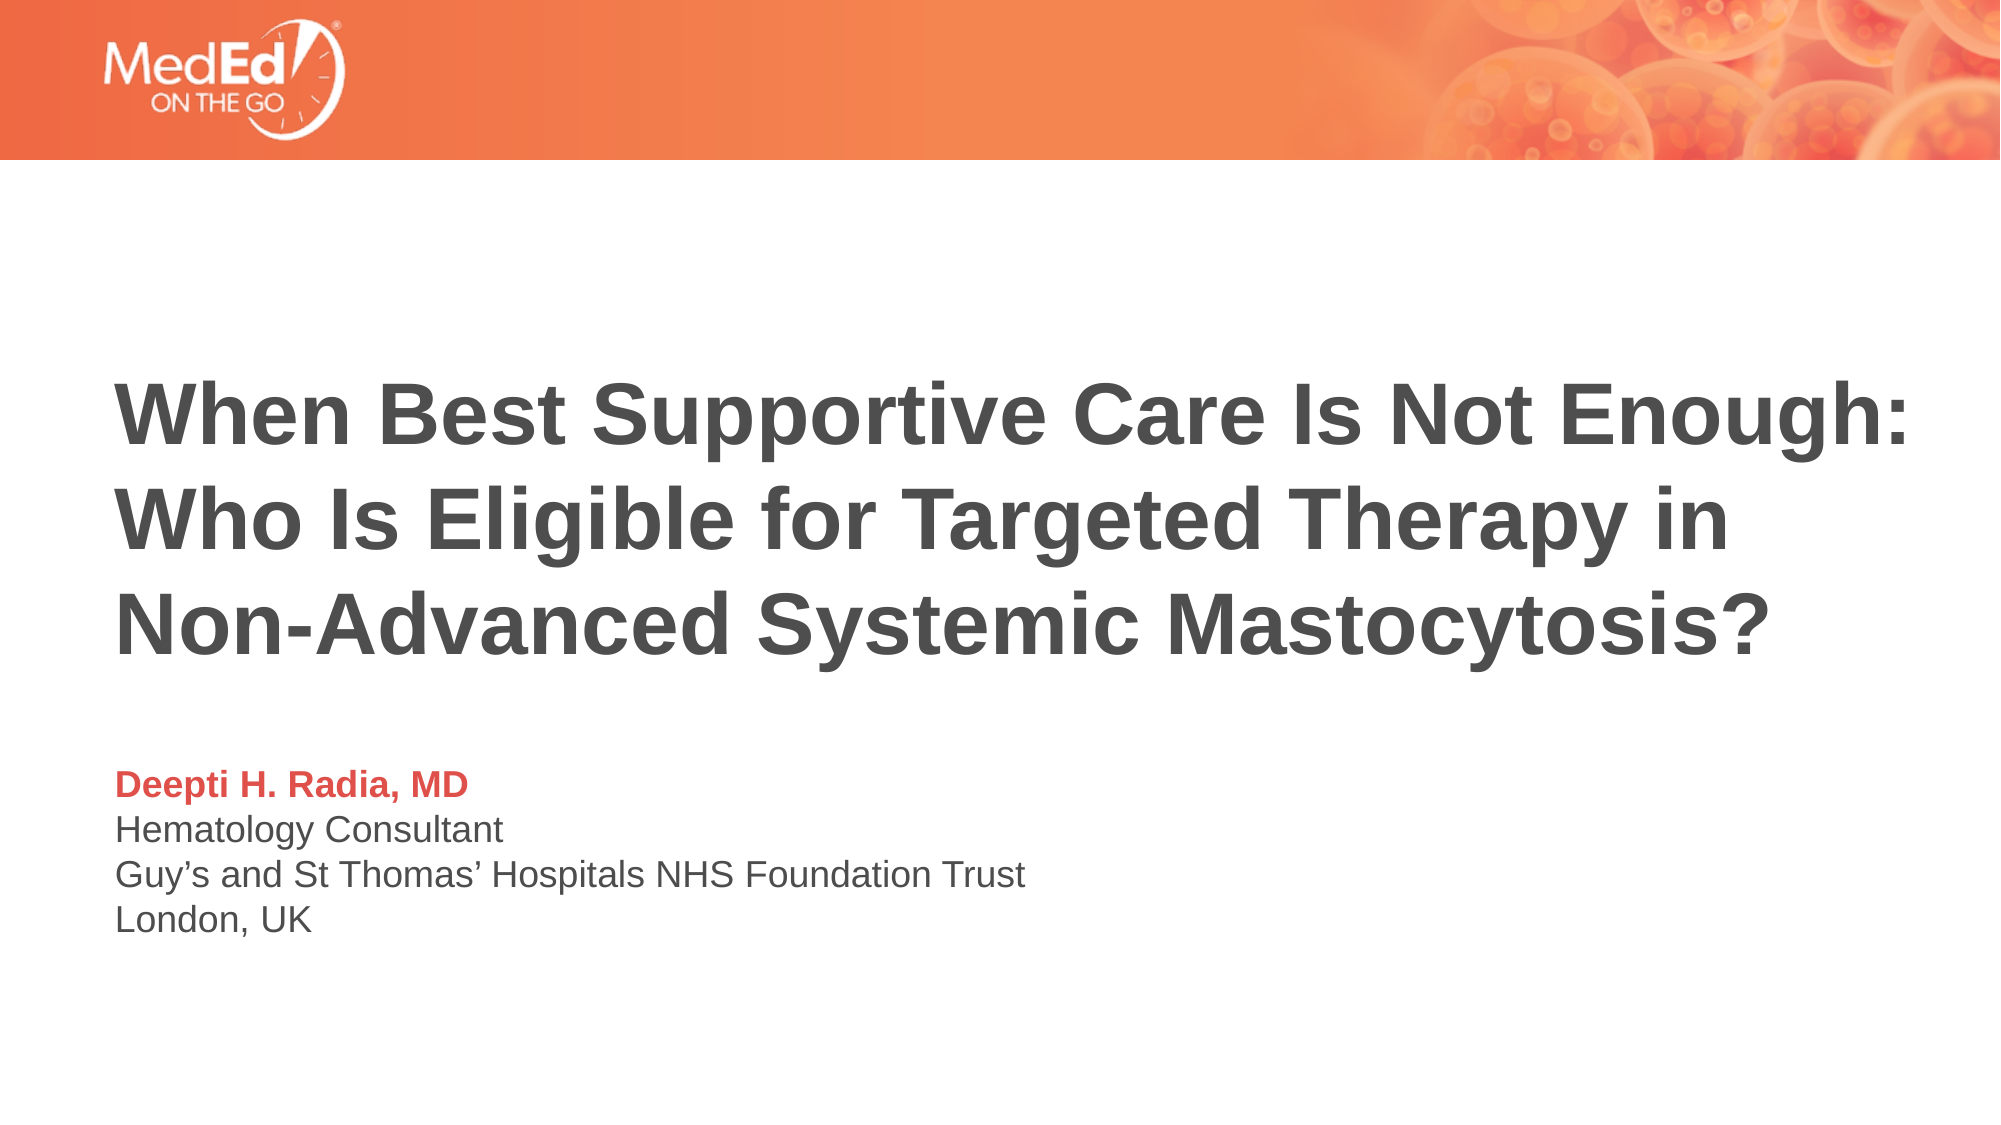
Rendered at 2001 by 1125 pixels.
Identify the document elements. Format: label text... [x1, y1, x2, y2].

list Deepti H. Radia, MD Hematology Consultant Guy’s and St Thomas’ Hospitals NHS Foundation Trust London, UK [99, 752, 1825, 999]
title When Best Supportive Care Is Not Enough: Who Is Eligible for Targeted Therapy in Non-Advanced Systemic Mastocytosis? [99, 280, 1977, 749]
picture [0, 0, 2000, 160]
